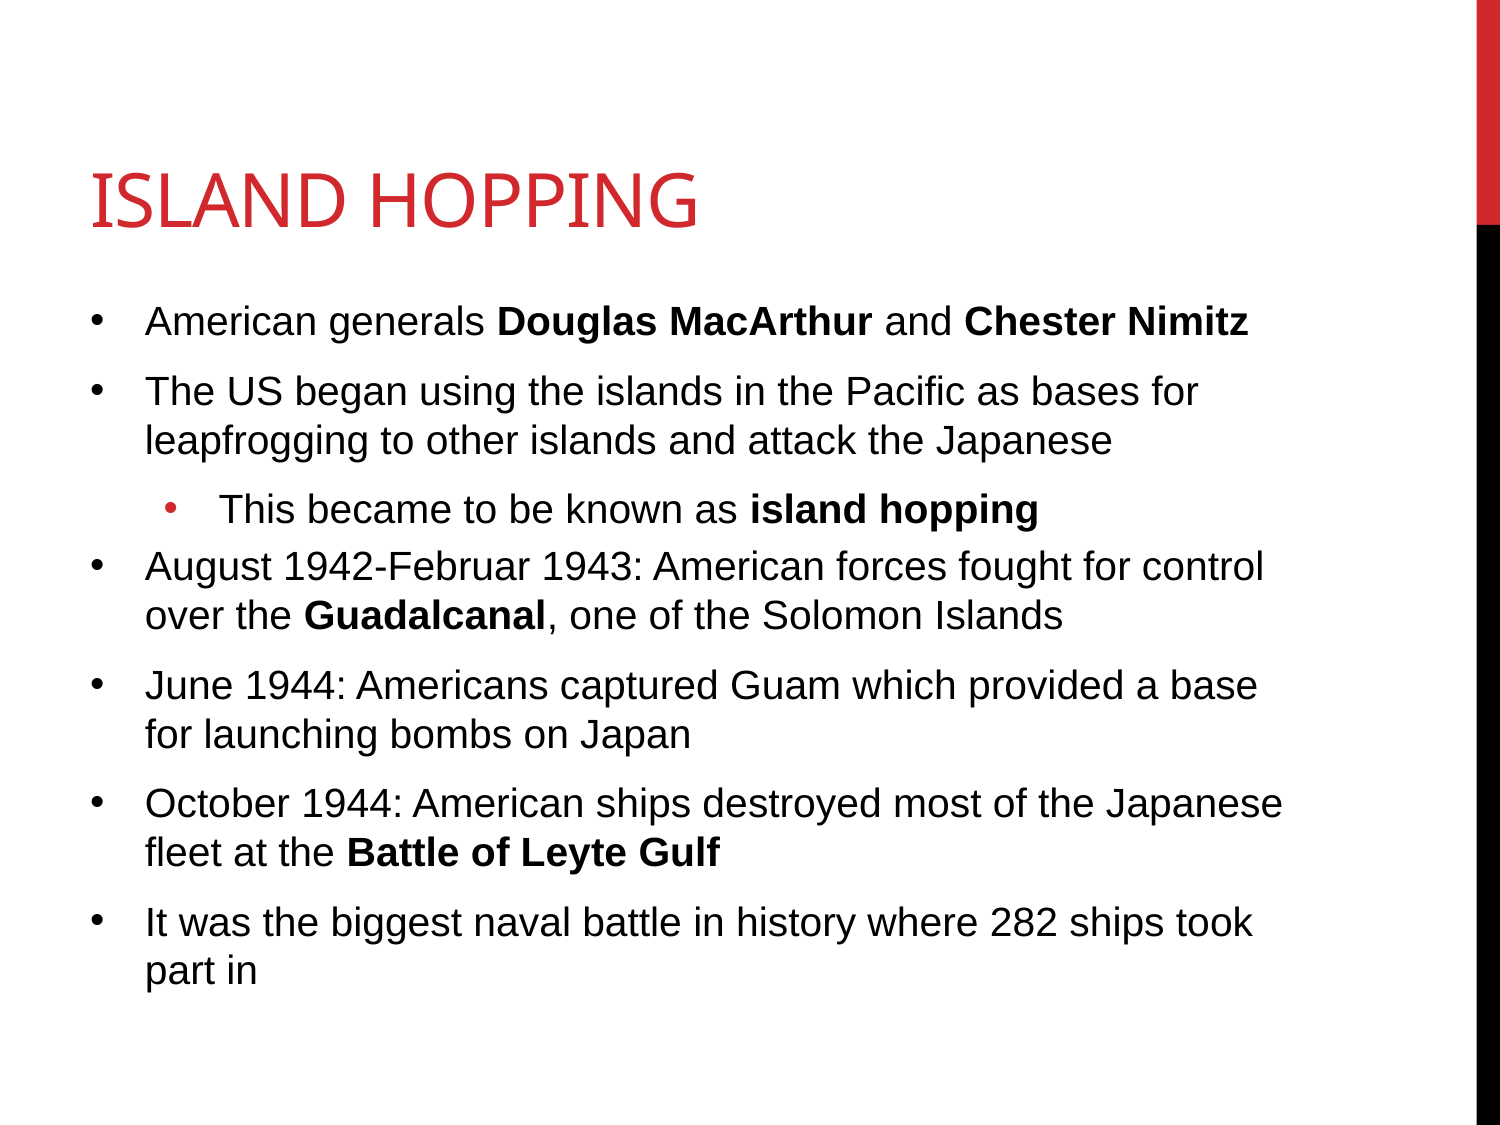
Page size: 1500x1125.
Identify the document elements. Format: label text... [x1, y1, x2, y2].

list American generals Douglas MacArthur and Chester Nimitz The US began using the islands in the Pacific as bases for leapfrogging to other islands and attack the Japanese This became to be known as island hopping August 1942-Februar 1943: American forces fought for control over the Guadalcanal, one of the Solomon Islands June 1944: Americans captured Guam which provided a base for launching bombs on Japan October 1944: American ships destroyed most of the Japanese fleet at the Battle of Leyte Gulf It was the biggest naval battle in history where 282 ships took part in [75, 287, 1325, 1005]
title Island Hopping [75, 25, 1025, 250]
